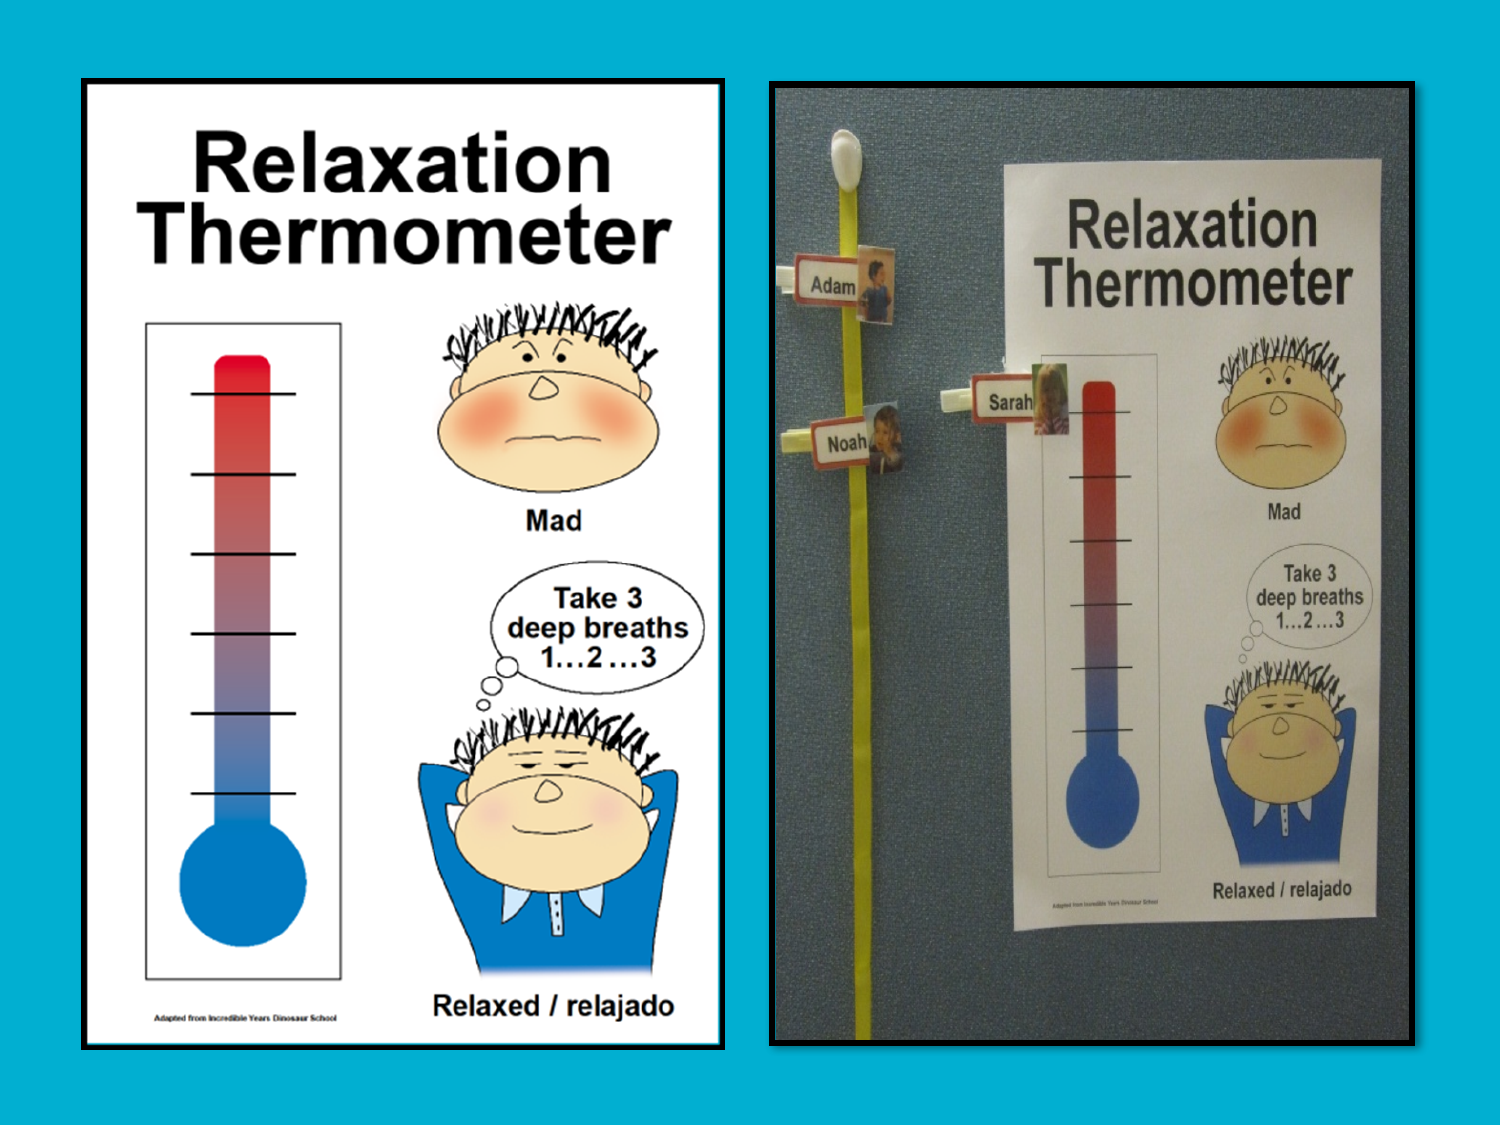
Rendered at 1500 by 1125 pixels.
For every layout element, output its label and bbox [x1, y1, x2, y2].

picture [81, 78, 1500, 1051]
